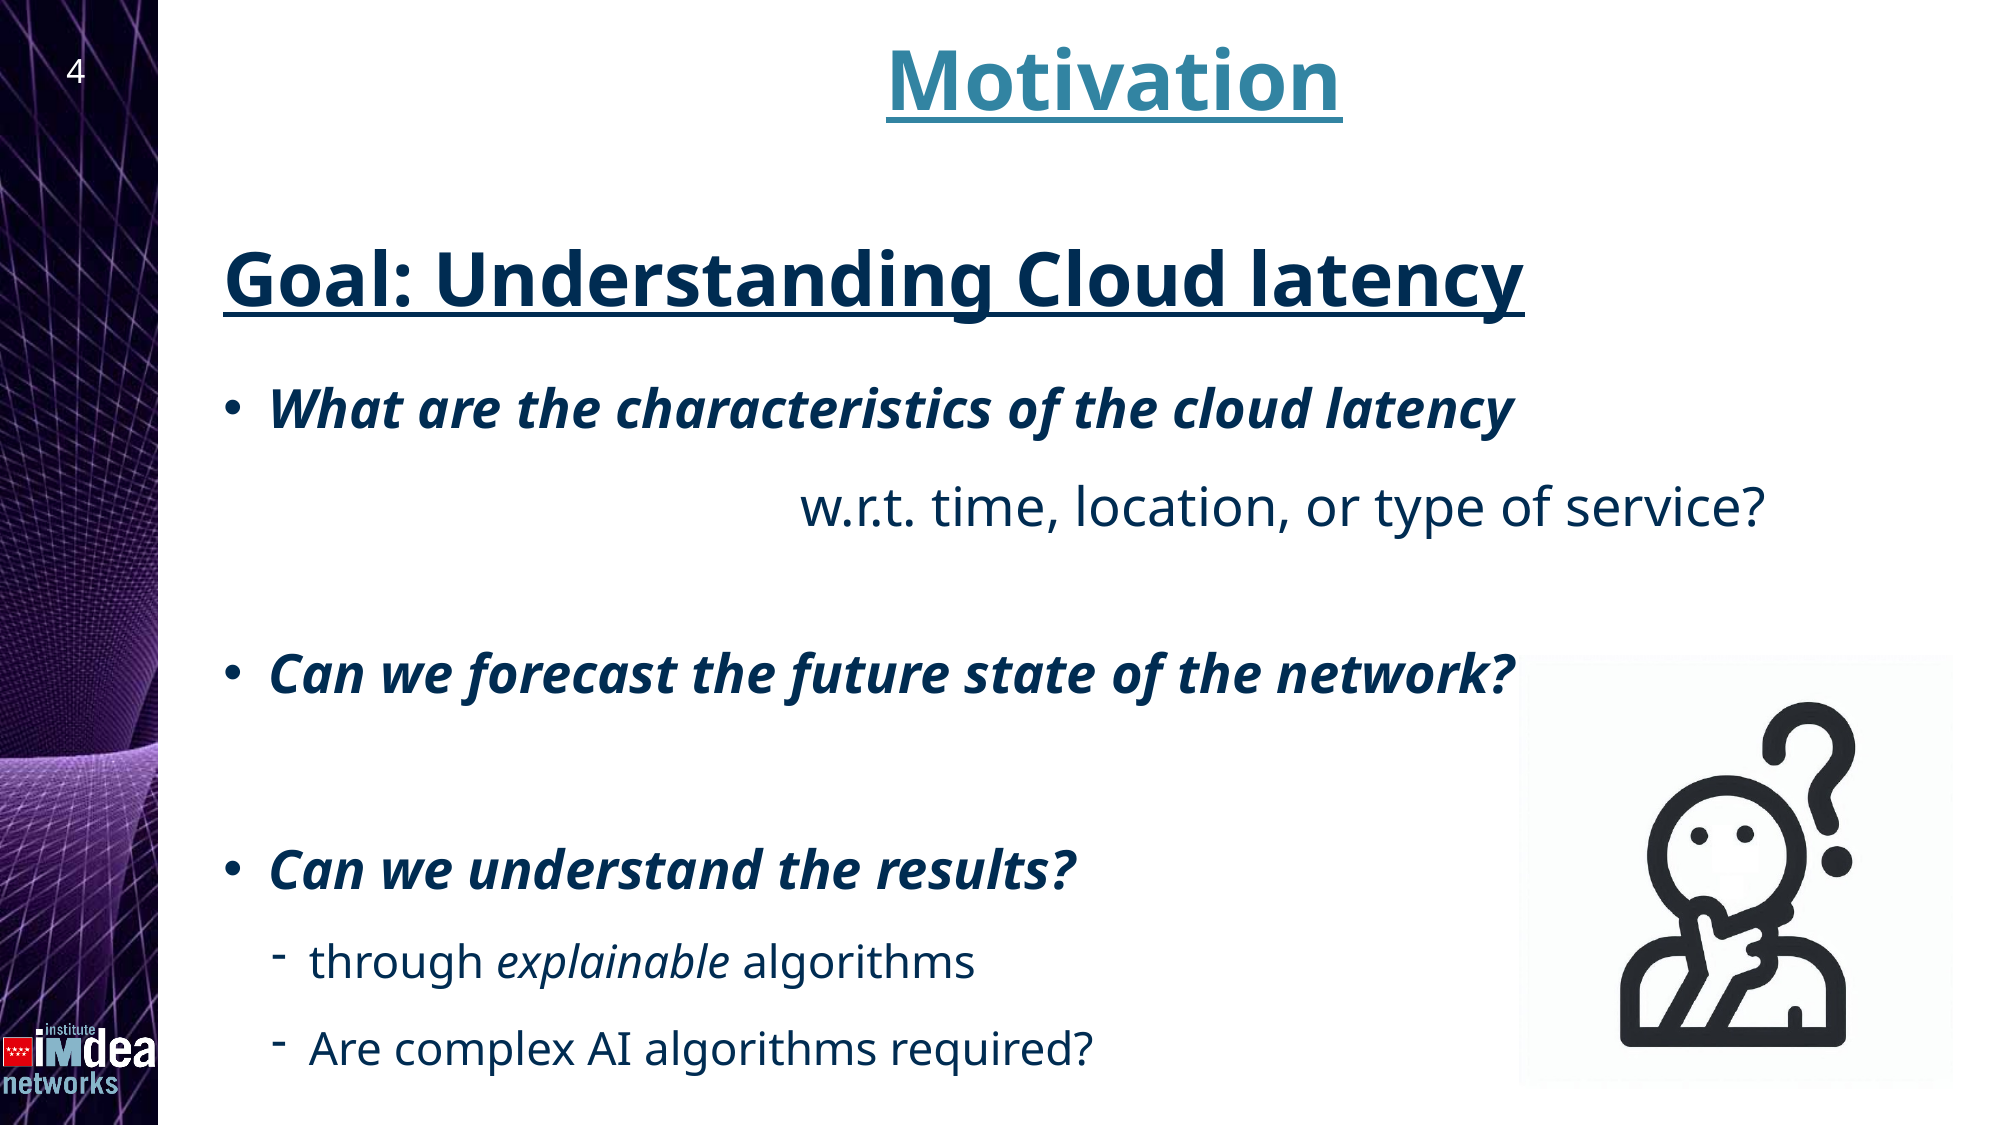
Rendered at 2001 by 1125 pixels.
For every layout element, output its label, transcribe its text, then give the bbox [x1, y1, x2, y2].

slide_number 4 [23, 38, 129, 108]
picture [1519, 655, 1953, 1089]
list Goal: Understanding Cloud latency What are the characteristics of the cloud latency w.r.t. time, location, or type of service? Can we forecast the future state of the network? Can we understand the results? through explainable algorithms Are complex AI algorithms required? [208, 178, 1961, 1094]
picture [0, 0, 158, 1125]
text_box Motivation [228, 12, 2000, 142]
